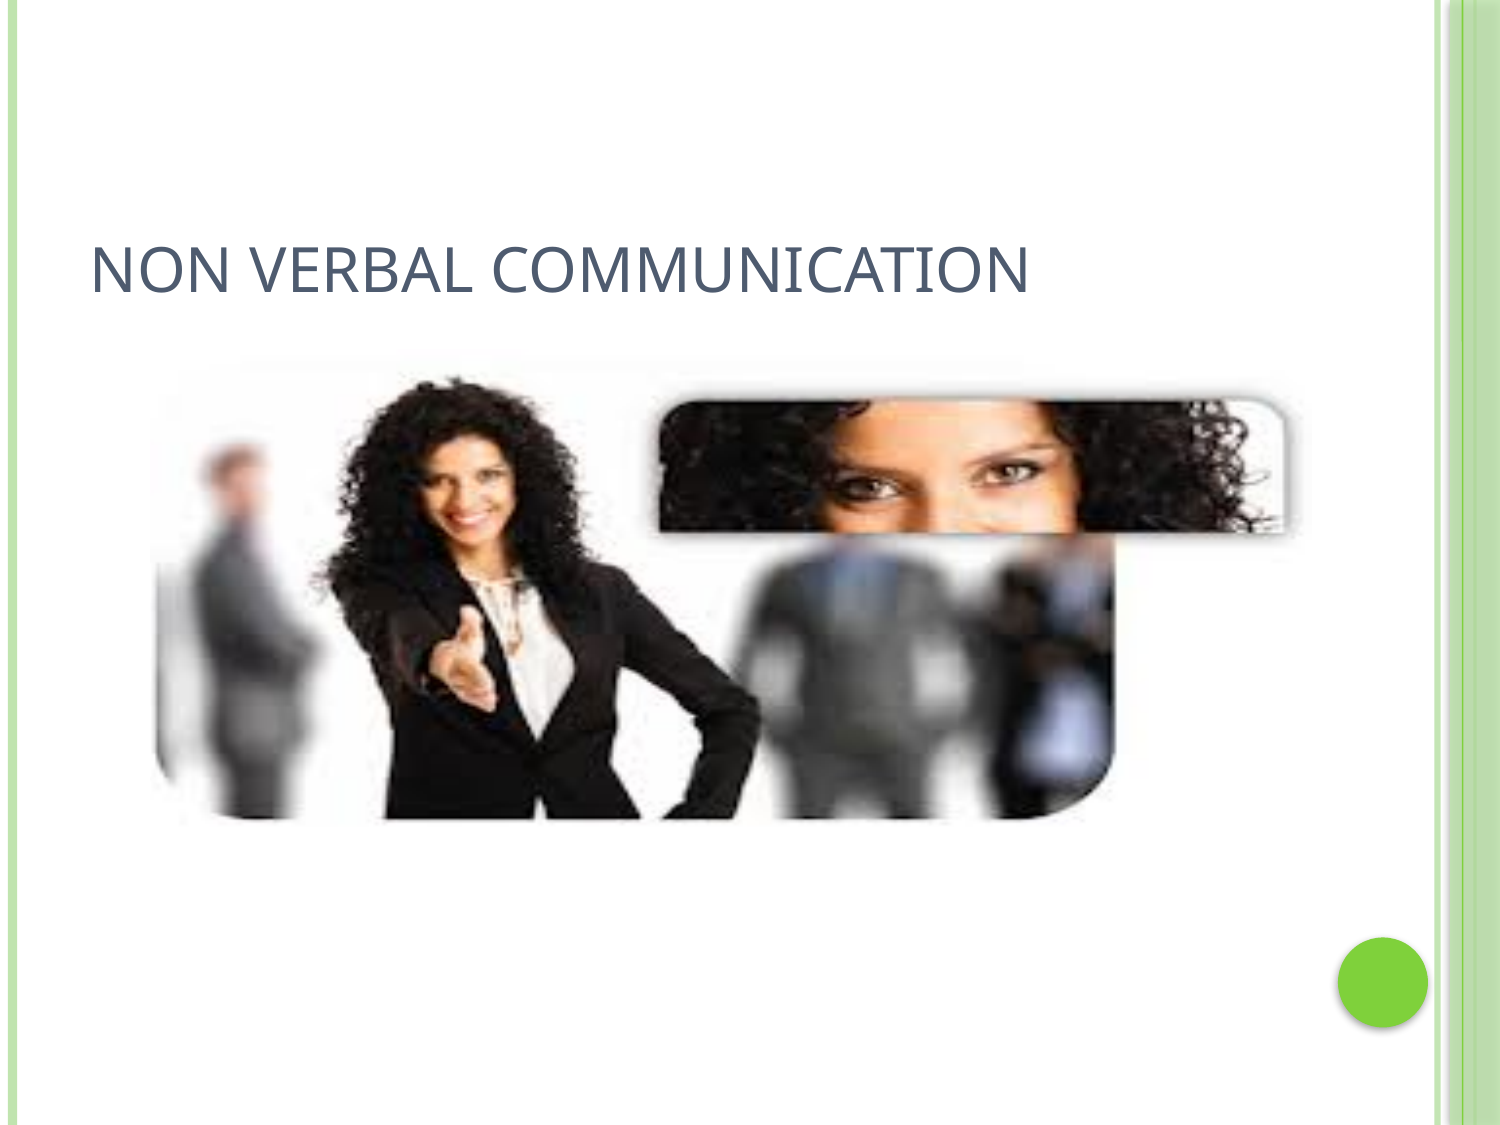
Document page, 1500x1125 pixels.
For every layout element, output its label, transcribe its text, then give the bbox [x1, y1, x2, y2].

title Non verbal communication [75, 45, 1425, 313]
picture [149, 349, 1312, 854]
